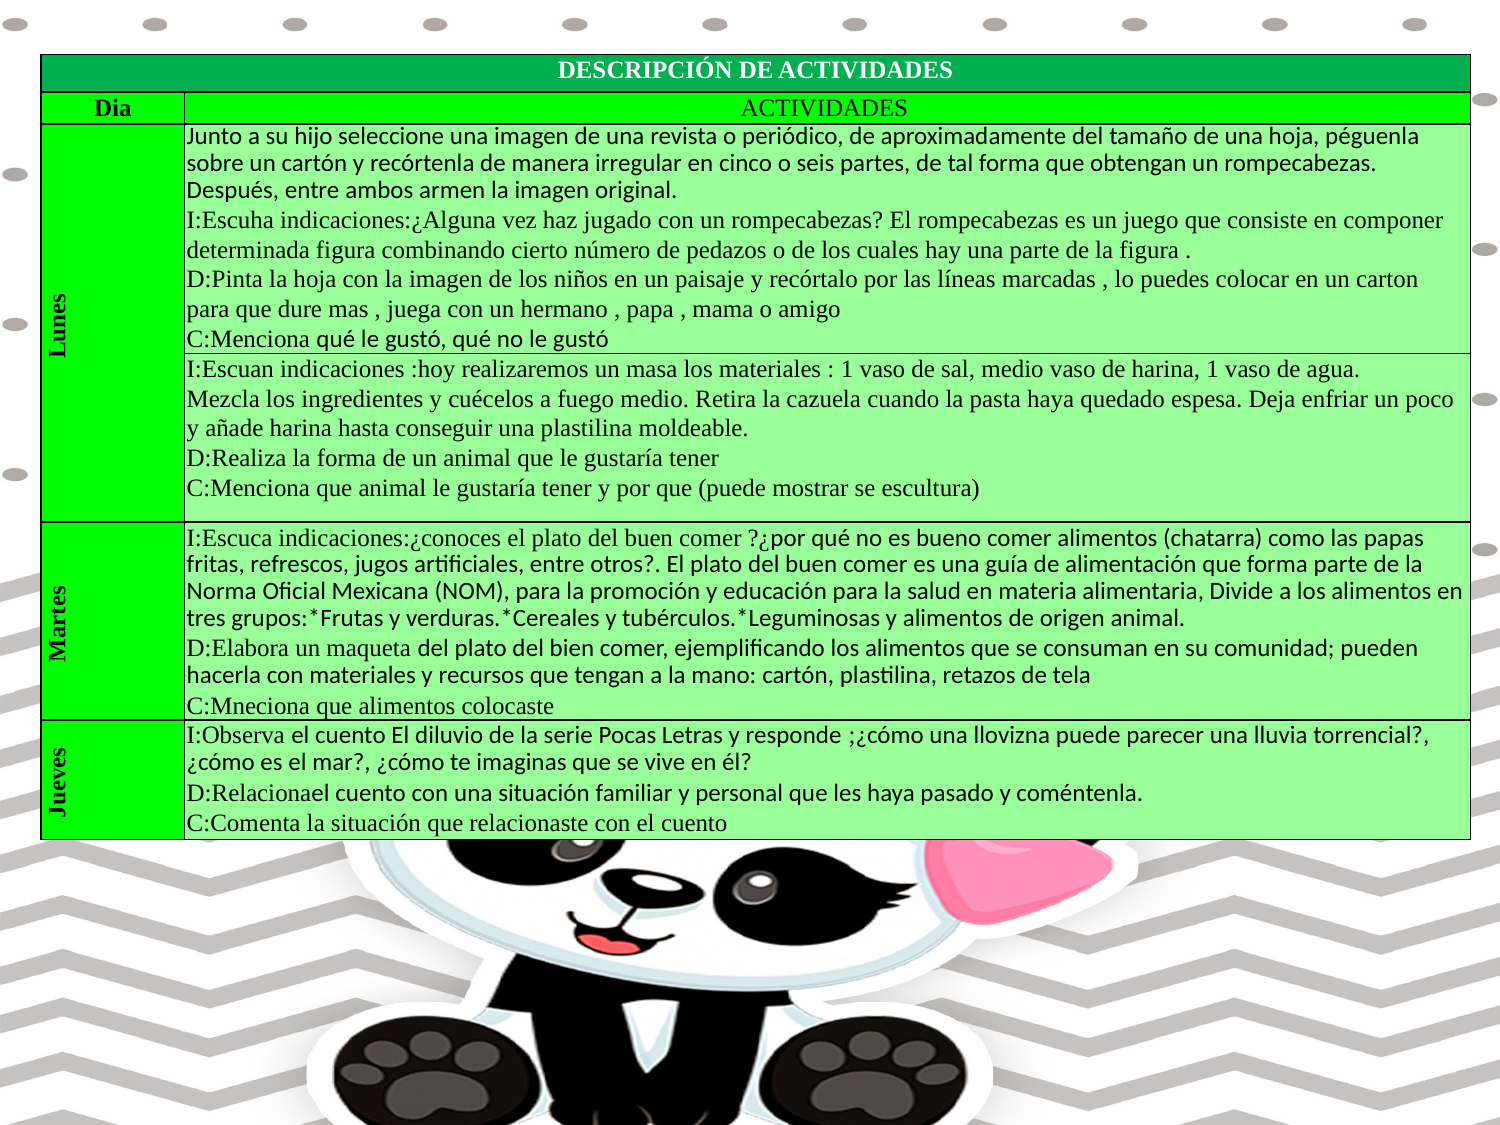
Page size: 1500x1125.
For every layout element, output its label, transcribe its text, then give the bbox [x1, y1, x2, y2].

picture [0, 0, 1500, 1125]
table_cell Martes [42, 523, 184, 719]
table_header DESCRIPCIÓN DE ACTIVIDADES [42, 55, 1470, 91]
table_cell Jueves [42, 721, 184, 839]
table_cell ACTIVIDADES [185, 93, 1470, 123]
table_cell I:Escuan indicaciones :hoy realizaremos un masa los materiales : 1 vaso de sal, medio vaso de harina, 1 vaso de agua. Mezcla los ingredientes y cuécelos a fuego medio. Retira la cazuela cuando la pasta haya quedado espesa. Deja enfriar un poco y añade harina hasta conseguir una plastilina moldeable. D:Realiza la forma de un animal que le gustaría tener C:Menciona que animal le gustaría tener y por que (puede mostrar se escultura) [185, 354, 1470, 521]
table_cell Dia [42, 93, 184, 123]
table_cell I:Observa el cuento El diluvio de la serie Pocas Letras y responde ;¿cómo una llovizna puede parecer una lluvia torrencial?, ¿cómo es el mar?, ¿cómo te imaginas que se vive en él? D:Relacionael cuento con una situación familiar y personal que les haya pasado y coméntenla. C:Comenta la situación que relacionaste con el cuento [185, 721, 1470, 839]
table_cell I:Escuca indicaciones:¿conoces el plato del buen comer ?¿por qué no es bueno comer alimentos (chatarra) como las papas fritas, refrescos, jugos artificiales, entre otros?. El plato del buen comer es una guía de alimentación que forma parte de la Norma Oficial Mexicana (NOM), para la promoción y educación para la salud en materia alimentaria, Divide a los alimentos en tres grupos:*Frutas y verduras.*Cereales y tubérculos.*Leguminosas y alimentos de origen animal. D:Elabora un maqueta del plato del bien comer, ejemplificando los alimentos que se consuman en su comunidad; pueden hacerla con materiales y recursos que tengan a la mano: cartón, plastilina, retazos de tela C:Mneciona que alimentos colocaste [185, 523, 1470, 719]
table_cell Lunes [42, 125, 184, 521]
table_cell Junto a su hijo seleccione una imagen de una revista o periódico, de aproximadamente del tamaño de una hoja, péguenla sobre un cartón y recórtenla de manera irregular en cinco o seis partes, de tal forma que obtengan un rompecabezas. Después, entre ambos armen la imagen original. I:Escuha indicaciones:¿Alguna vez haz jugado con un rompecabezas? El rompecabezas es un juego que consiste en componer determinada figura combinando cierto número de pedazos o de los cuales hay una parte de la figura . D:Pinta la hoja con la imagen de los niños en un paisaje y recórtalo por las líneas marcadas , lo puedes colocar en un carton para que dure mas , juega con un hermano , papa , mama o amigo C:Menciona qué le gustó, qué no le gustó [185, 125, 1470, 353]
